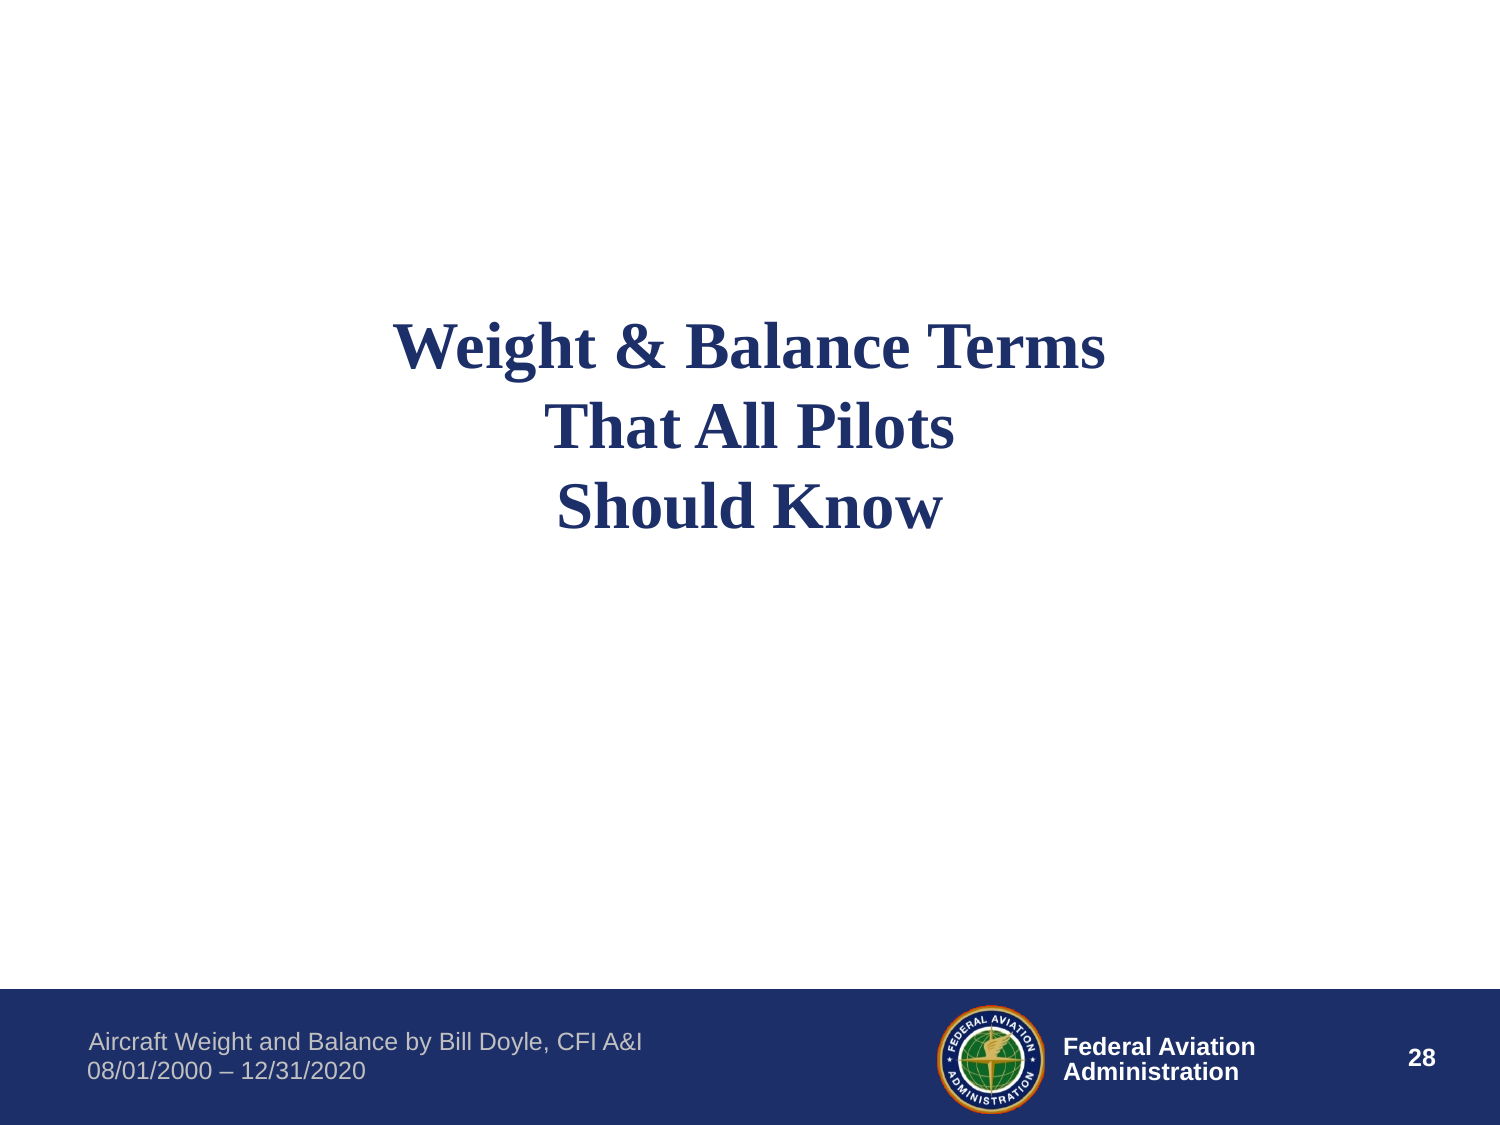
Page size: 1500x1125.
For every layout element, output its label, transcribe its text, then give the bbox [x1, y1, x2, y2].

picture [936, 1004, 1045, 1114]
title Weight & Balance Terms That All Pilots Should Know [0, 0, 1500, 843]
